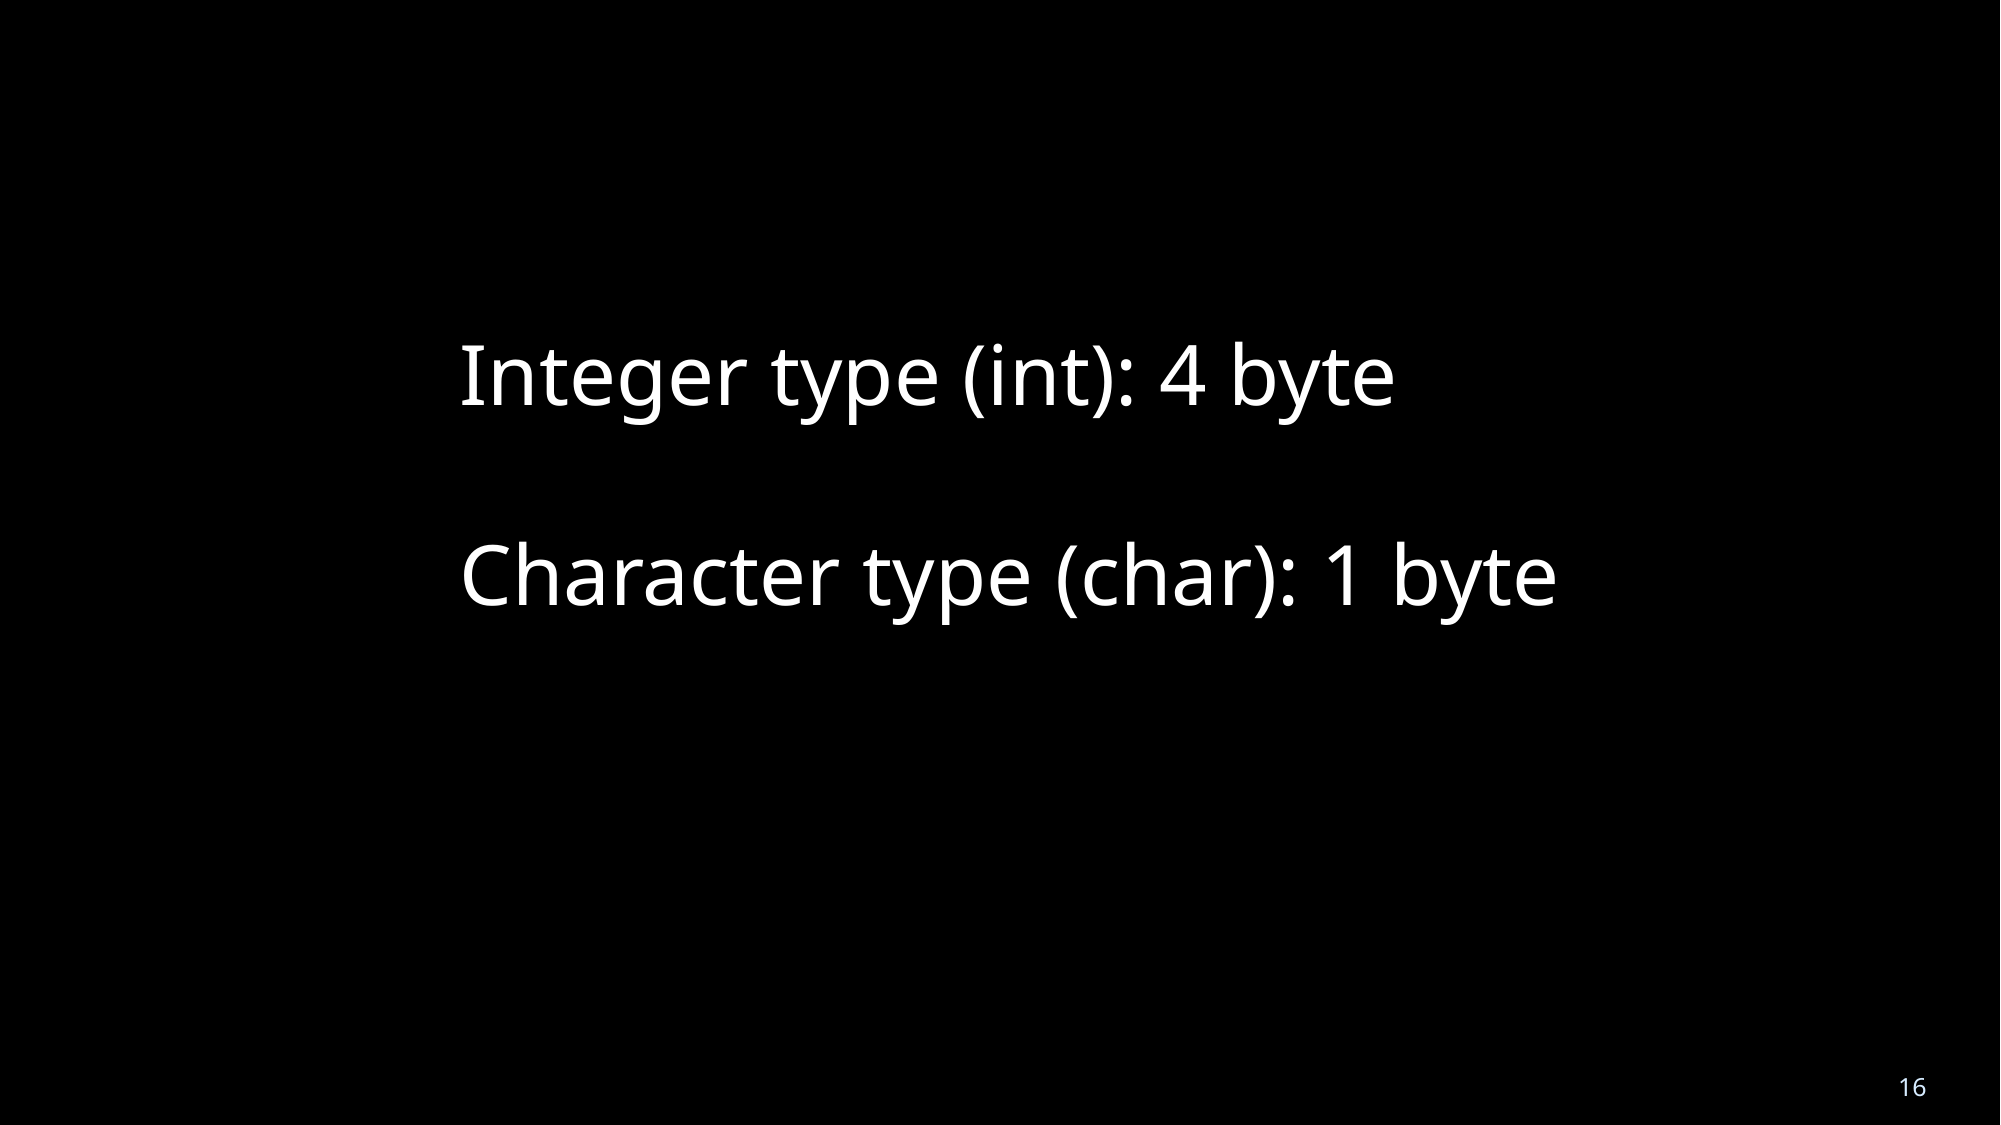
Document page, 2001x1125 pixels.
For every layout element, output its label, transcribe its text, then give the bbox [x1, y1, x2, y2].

text_box Integer type (int): 4 byte Character type (char): 1 byte [444, 314, 1591, 630]
slide_number 16 [1883, 1052, 1984, 1113]
